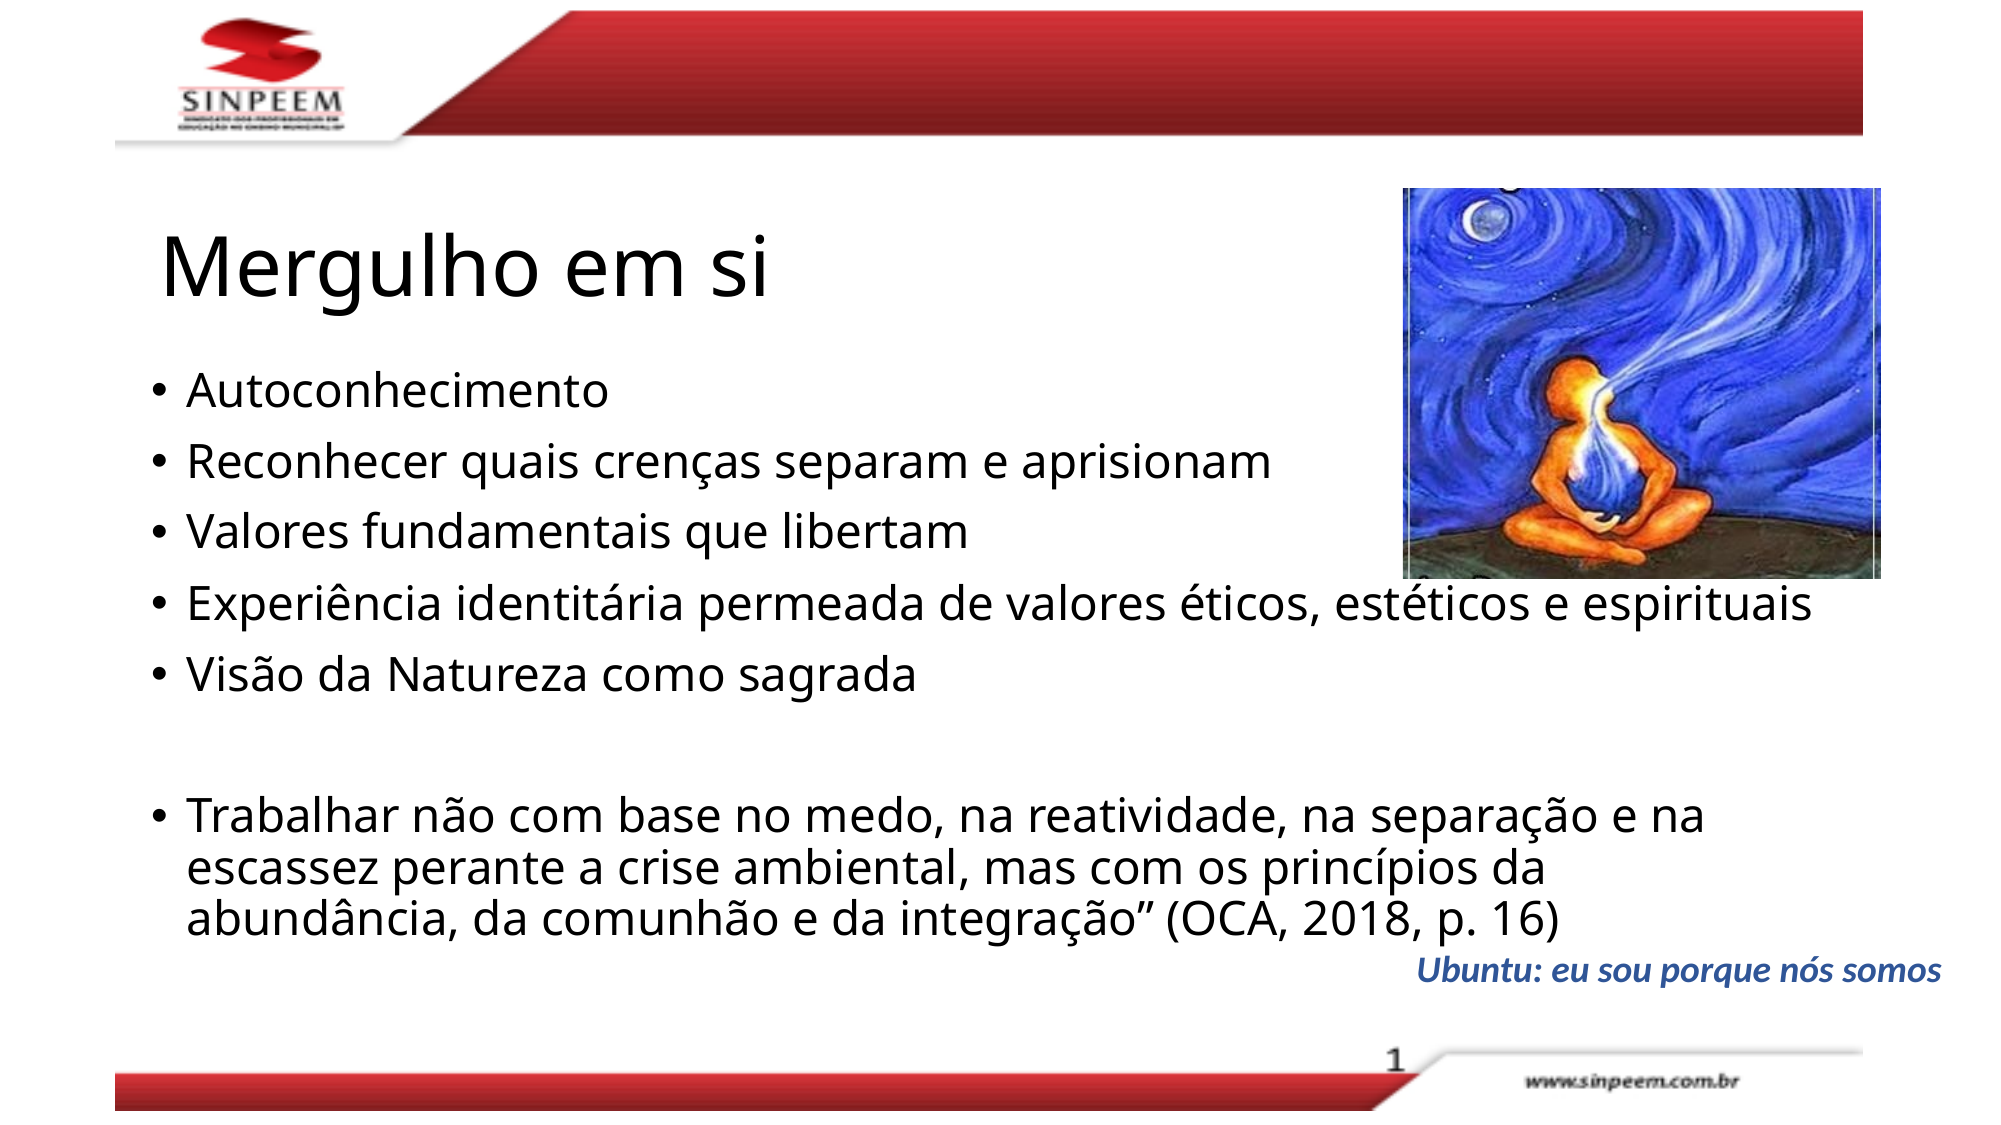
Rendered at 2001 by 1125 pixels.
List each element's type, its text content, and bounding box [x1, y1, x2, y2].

text_box Ubuntu: eu sou porque nós somos [1863, 938, 2000, 998]
picture [115, 9, 1881, 1111]
